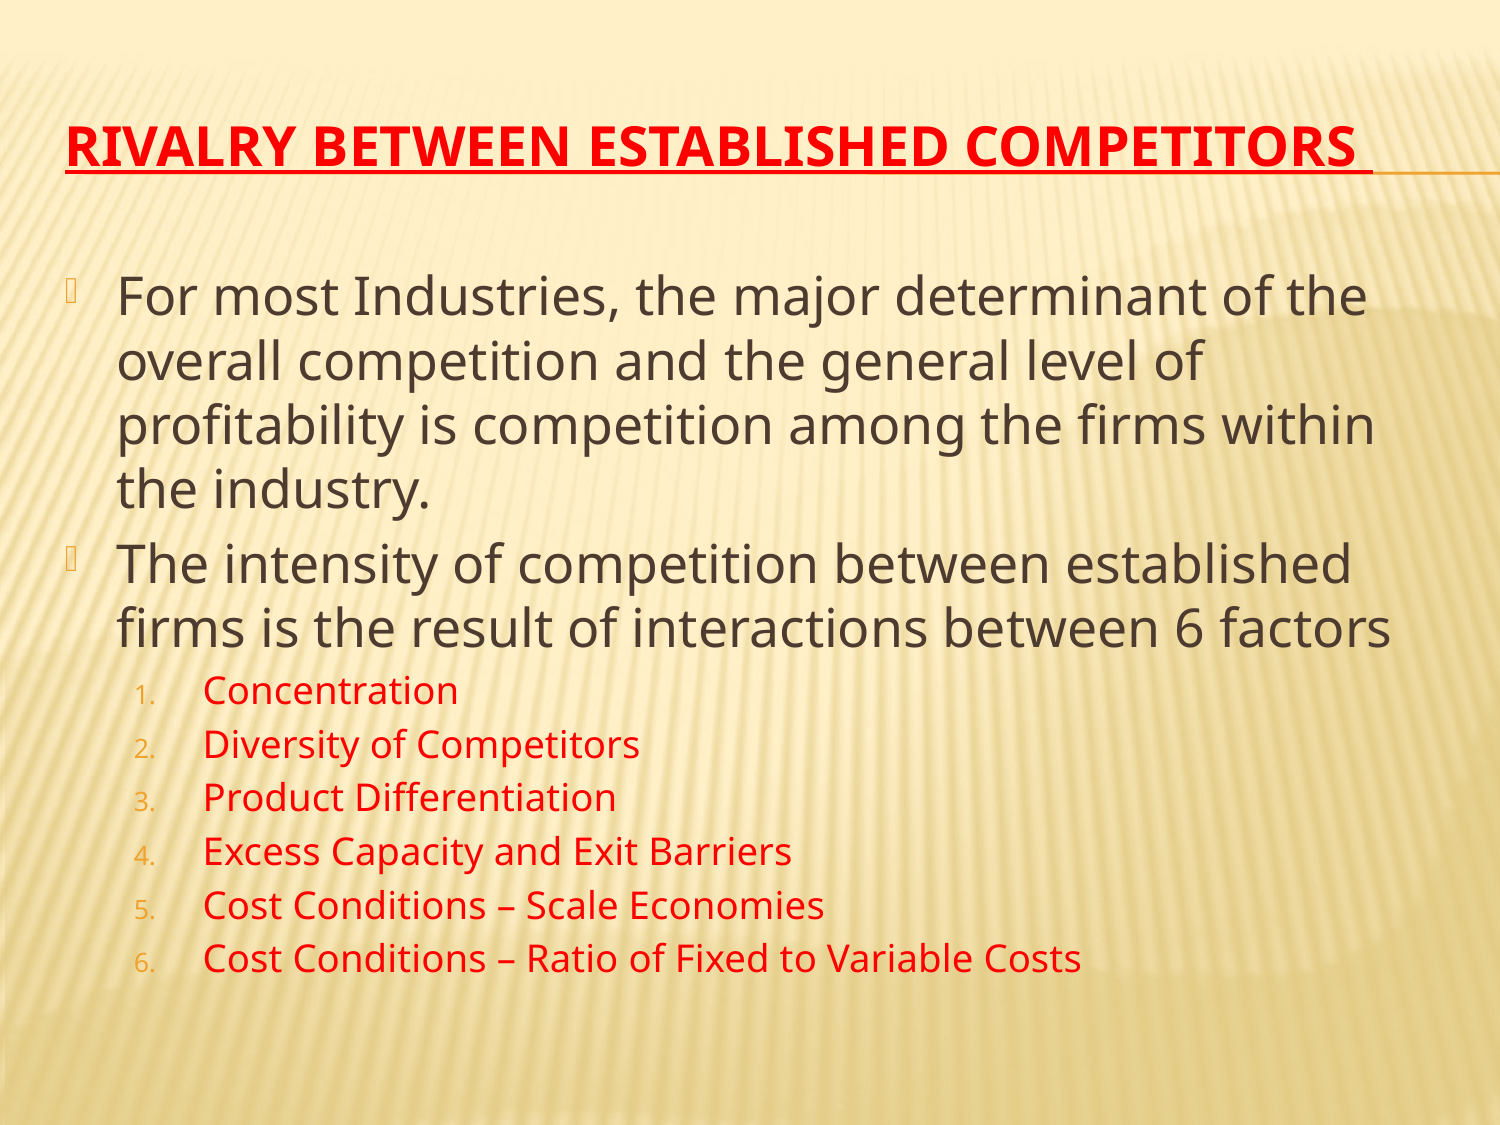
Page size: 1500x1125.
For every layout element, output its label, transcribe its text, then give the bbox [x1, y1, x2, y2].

title Rivalry Between Established Competitors [50, 75, 1475, 213]
list For most Industries, the major determinant of the overall competition and the general level of profitability is competition among the firms within the industry. The intensity of competition between established firms is the result of interactions between 6 factors Concentration Diversity of Competitors Product Differentiation Excess Capacity and Exit Barriers Cost Conditions – Scale Economies Cost Conditions – Ratio of Fixed to Variable Costs [50, 254, 1475, 998]
